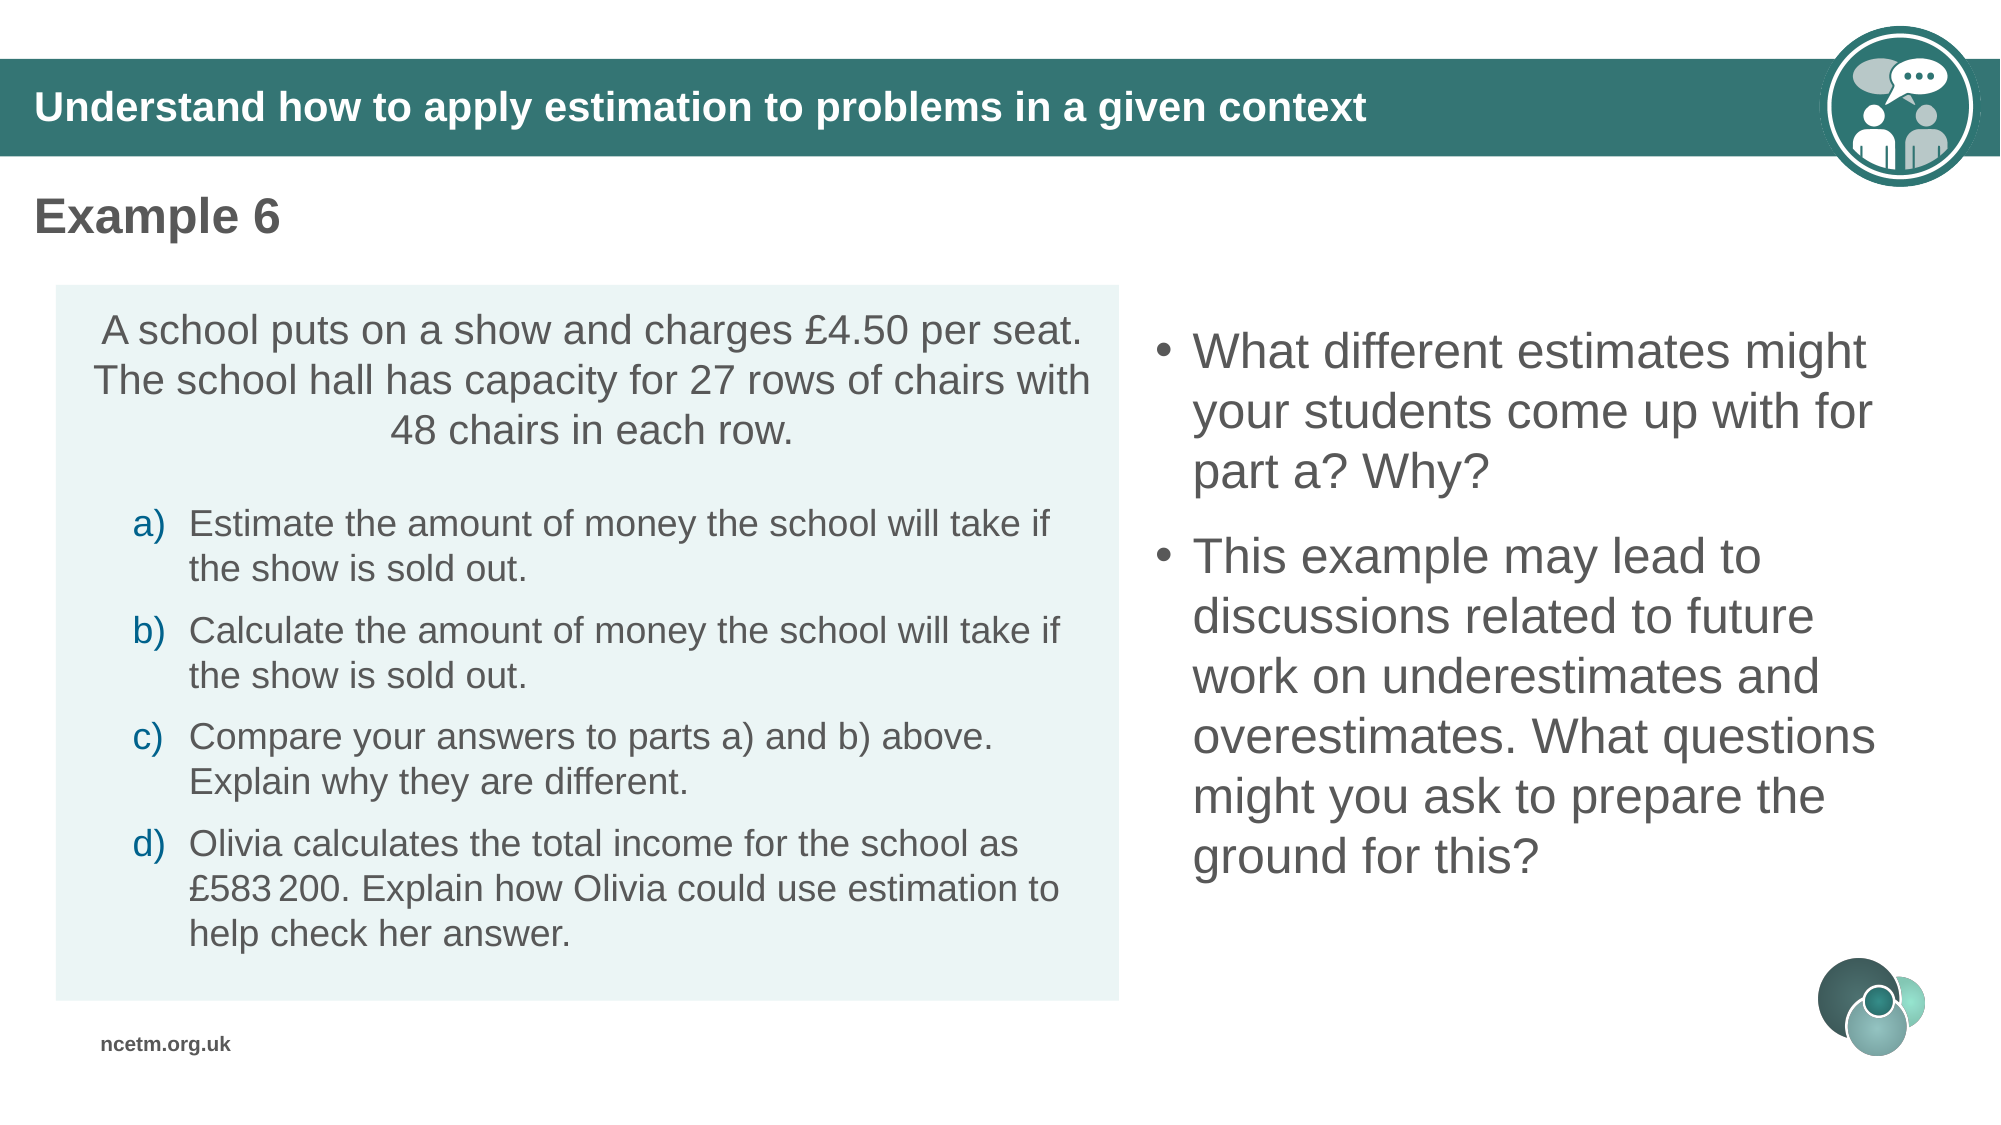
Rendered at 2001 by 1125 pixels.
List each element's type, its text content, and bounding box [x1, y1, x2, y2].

text_box Example 6 [19, 175, 1019, 251]
text_box A school puts on a show and charges £4.50 per seat. The school hall has capacity for 27 rows of chairs with 48 chairs in each row. [60, 295, 1124, 461]
text_box [55, 284, 1119, 1001]
text_box What different estimates might your students come up with for part a? Why? This example may lead to discussions related to future work on underestimates and overestimates. What questions might you ask to prepare the ground for this? [1119, 285, 1922, 917]
text_box Estimate the amount of money the school will take if the show is sold out. Calculate the amount of money the school will take if the show is sold out. Compare your answers to parts a) and b) above. Explain why they are different. Olivia calculates the total income for the school as £583 200. Explain how Olivia could use estimation to help check her answer. [117, 491, 1095, 962]
title Understand how to apply estimation to problems in a given context [19, 72, 1757, 143]
picture [1818, 958, 1925, 1056]
picture [1818, 24, 1982, 188]
